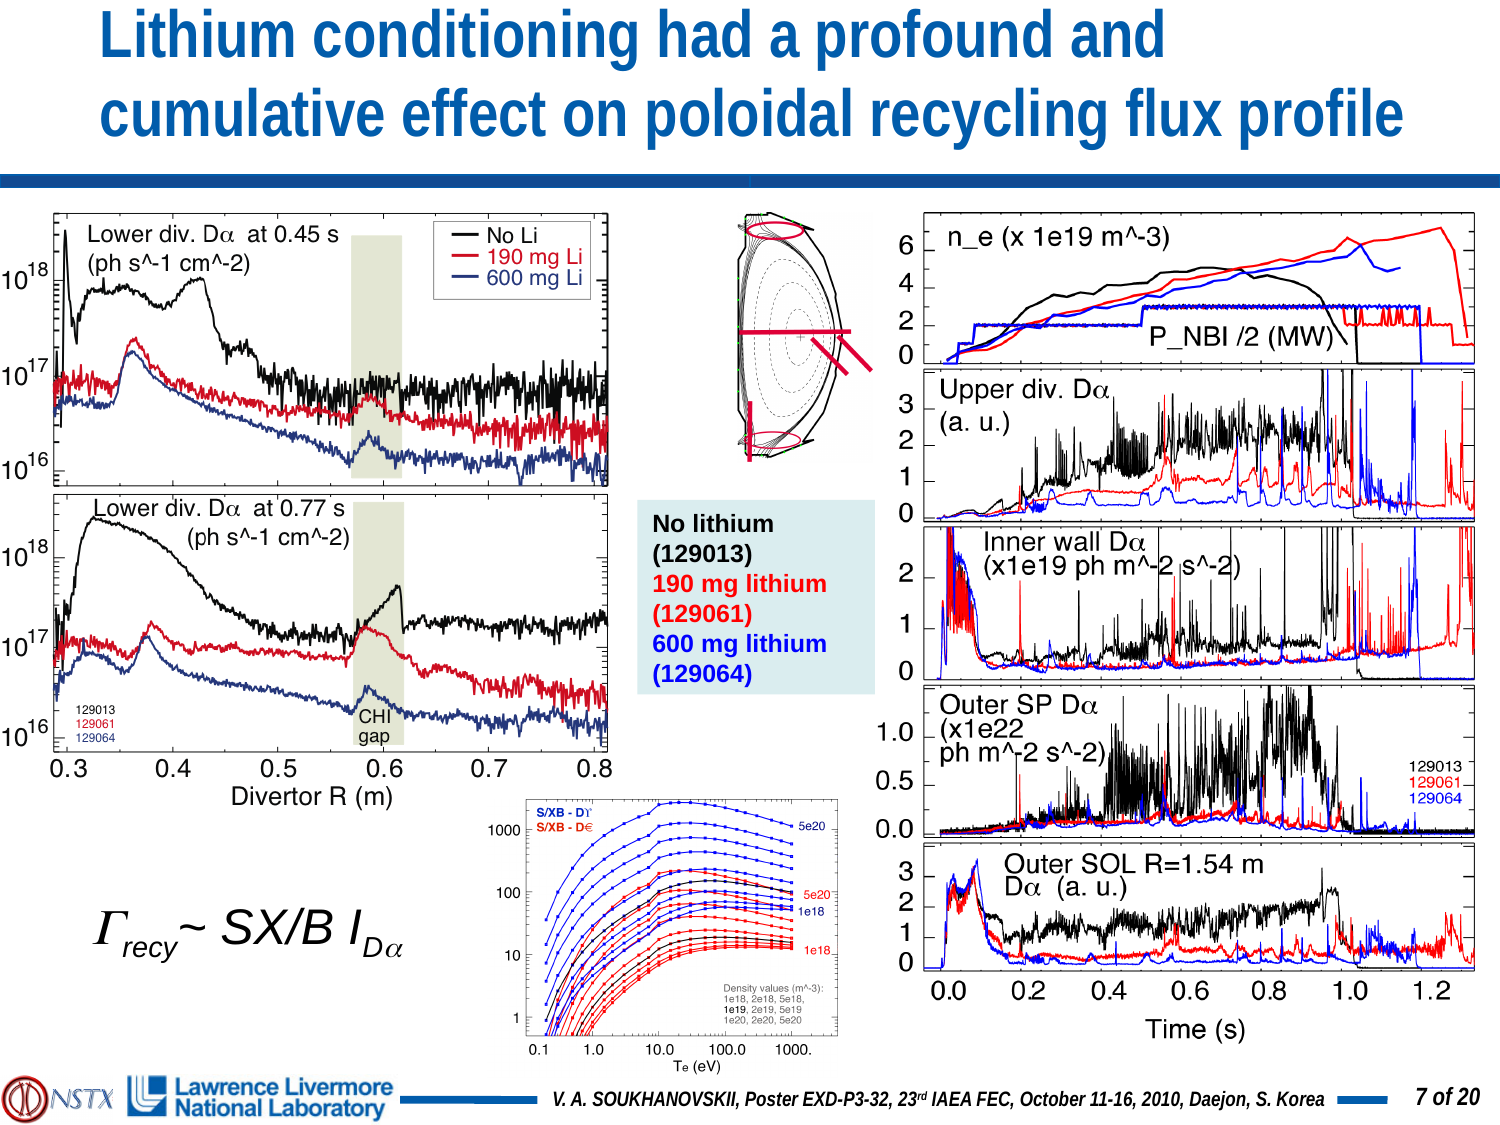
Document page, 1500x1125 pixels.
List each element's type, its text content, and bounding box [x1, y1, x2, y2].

text_box Grecy~ SX/B IDa [76, 887, 417, 971]
picture [737, 212, 873, 463]
title Lithium conditioning had a profound and cumulative effect on poloidal recycling flux profile [99, 24, 1451, 159]
picture [125, 1074, 400, 1125]
text_box No lithium (129013) 190 mg lithium (129061) 600 mg lithium (129064) [637, 499, 869, 695]
picture [874, 212, 1476, 1051]
picture [0, 1075, 113, 1124]
picture [0, 212, 838, 1078]
